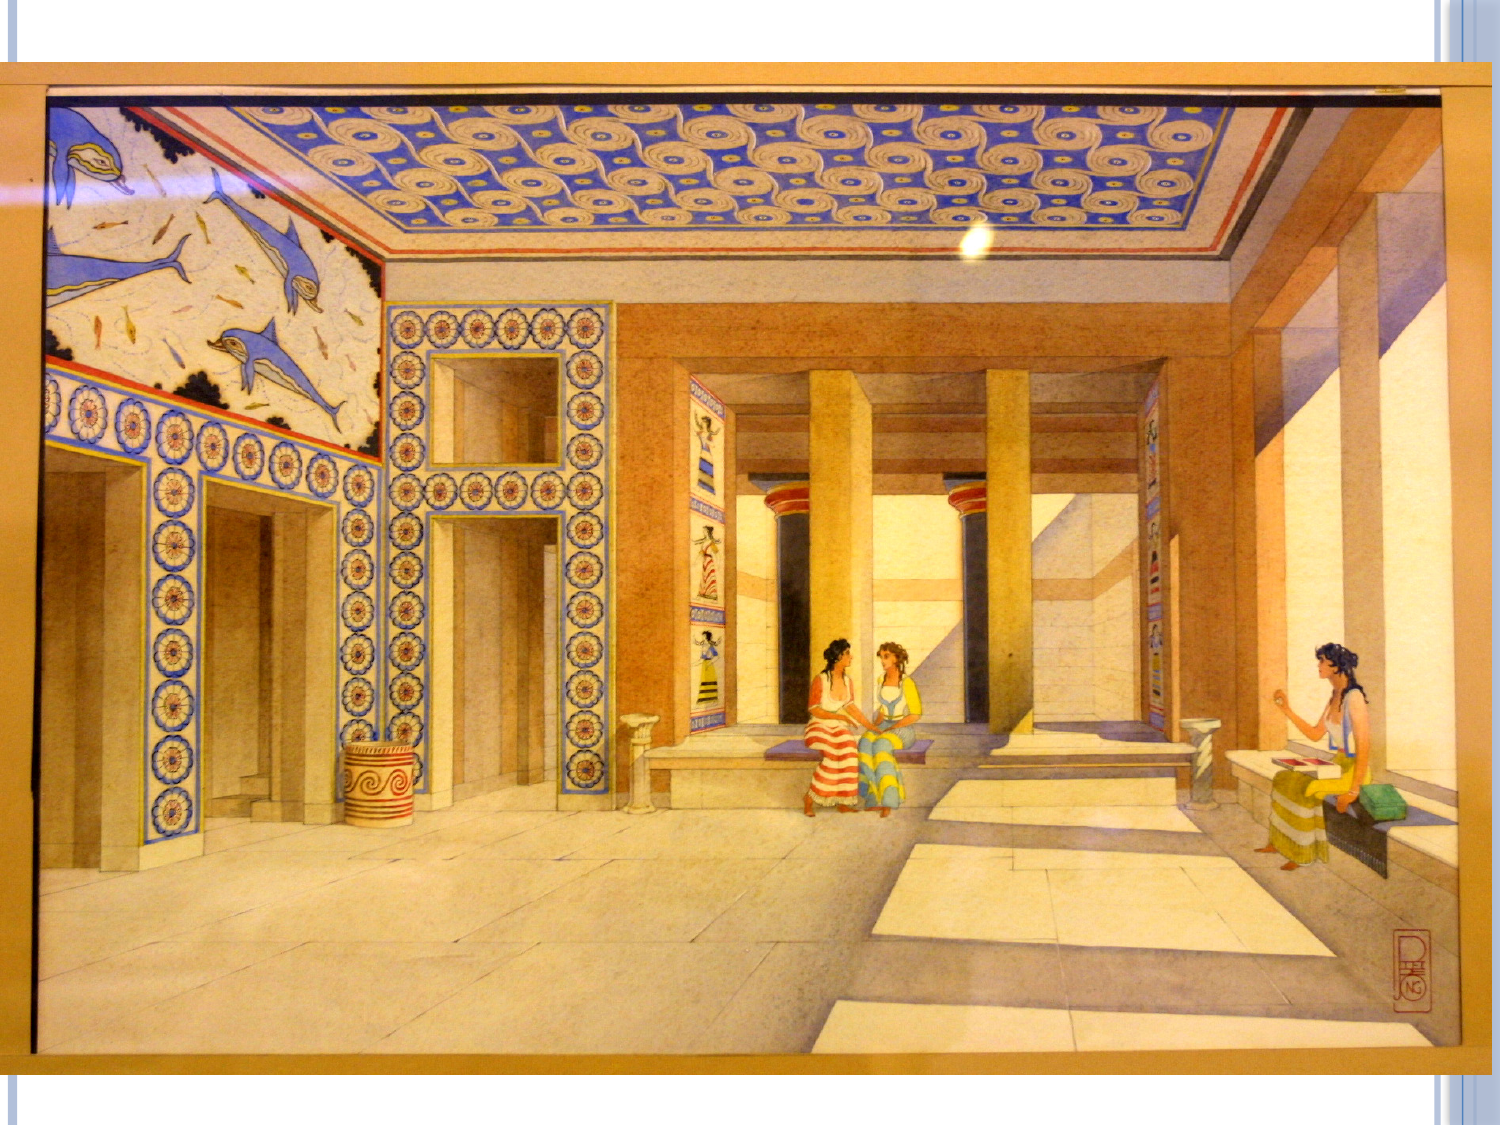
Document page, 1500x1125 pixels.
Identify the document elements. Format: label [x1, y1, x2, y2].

list [0, 61, 1492, 1076]
